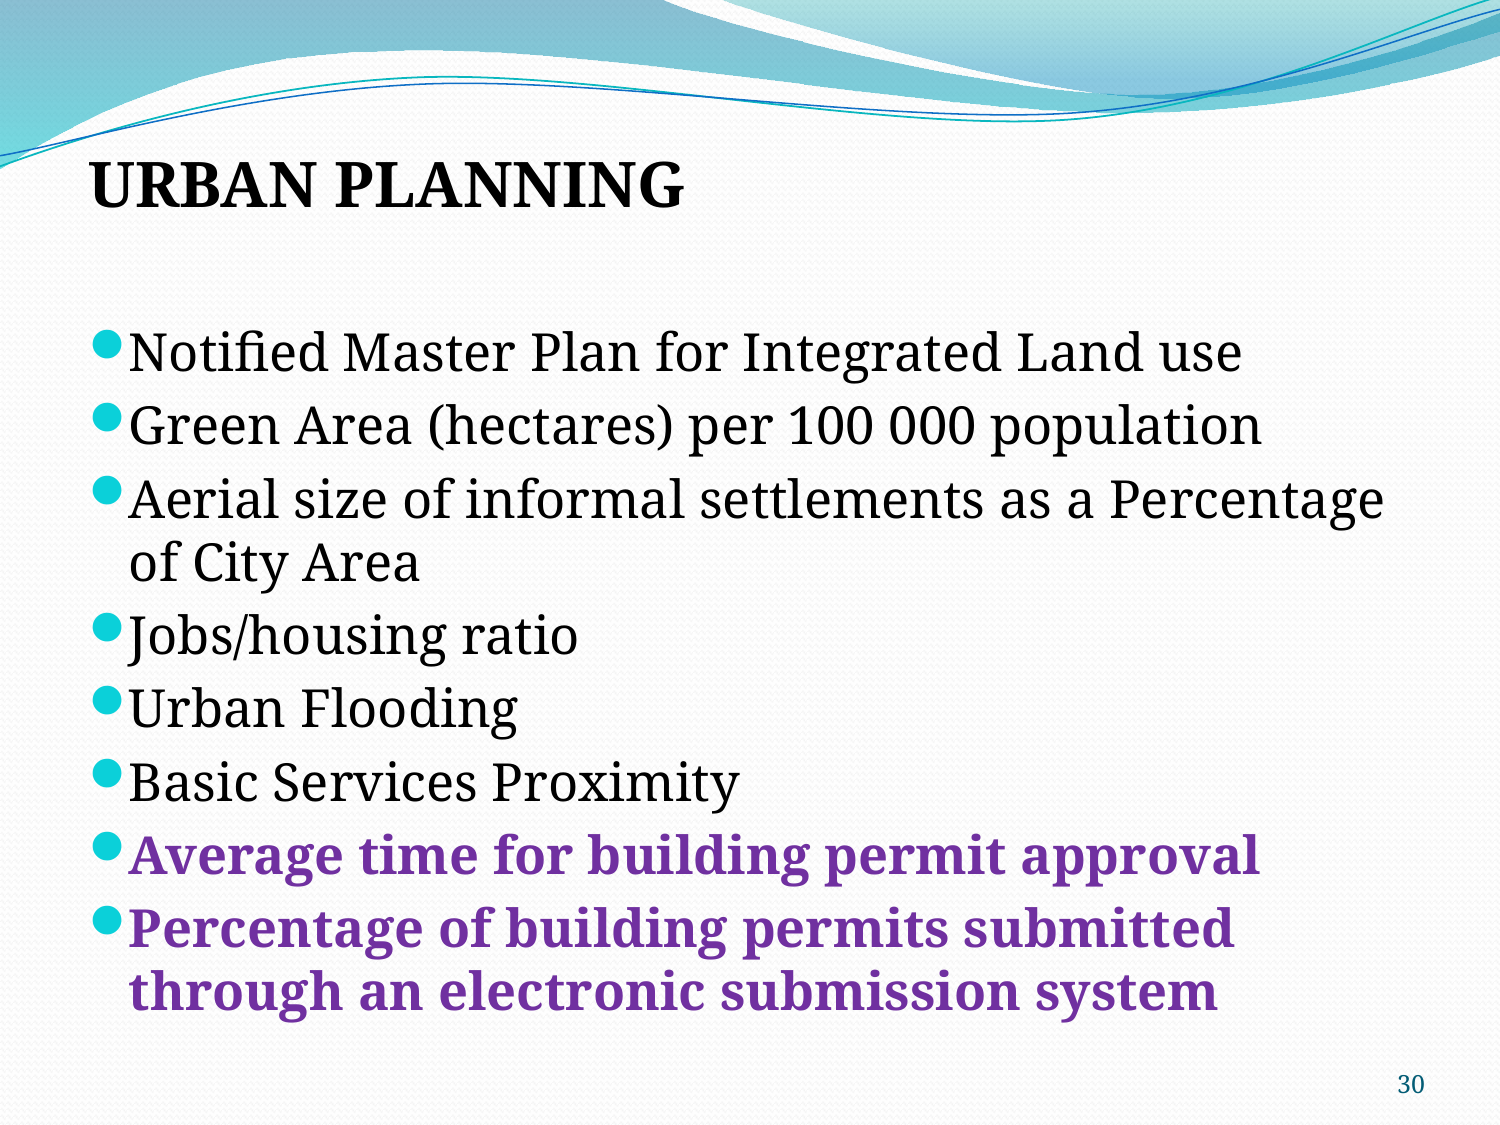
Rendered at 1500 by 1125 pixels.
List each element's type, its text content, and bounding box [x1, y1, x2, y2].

slide_number 30 [1299, 1042, 1425, 1103]
list URBAN PLANNING Notified Master Plan for Integrated Land use Green Area (hectares) per 100 000 population Aerial size of informal settlements as a Percentage of City Area Jobs/housing ratio Urban Flooding Basic Services Proximity Average time for building permit approval Percentage of building permits submitted through an electronic submission system [73, 137, 1424, 1043]
